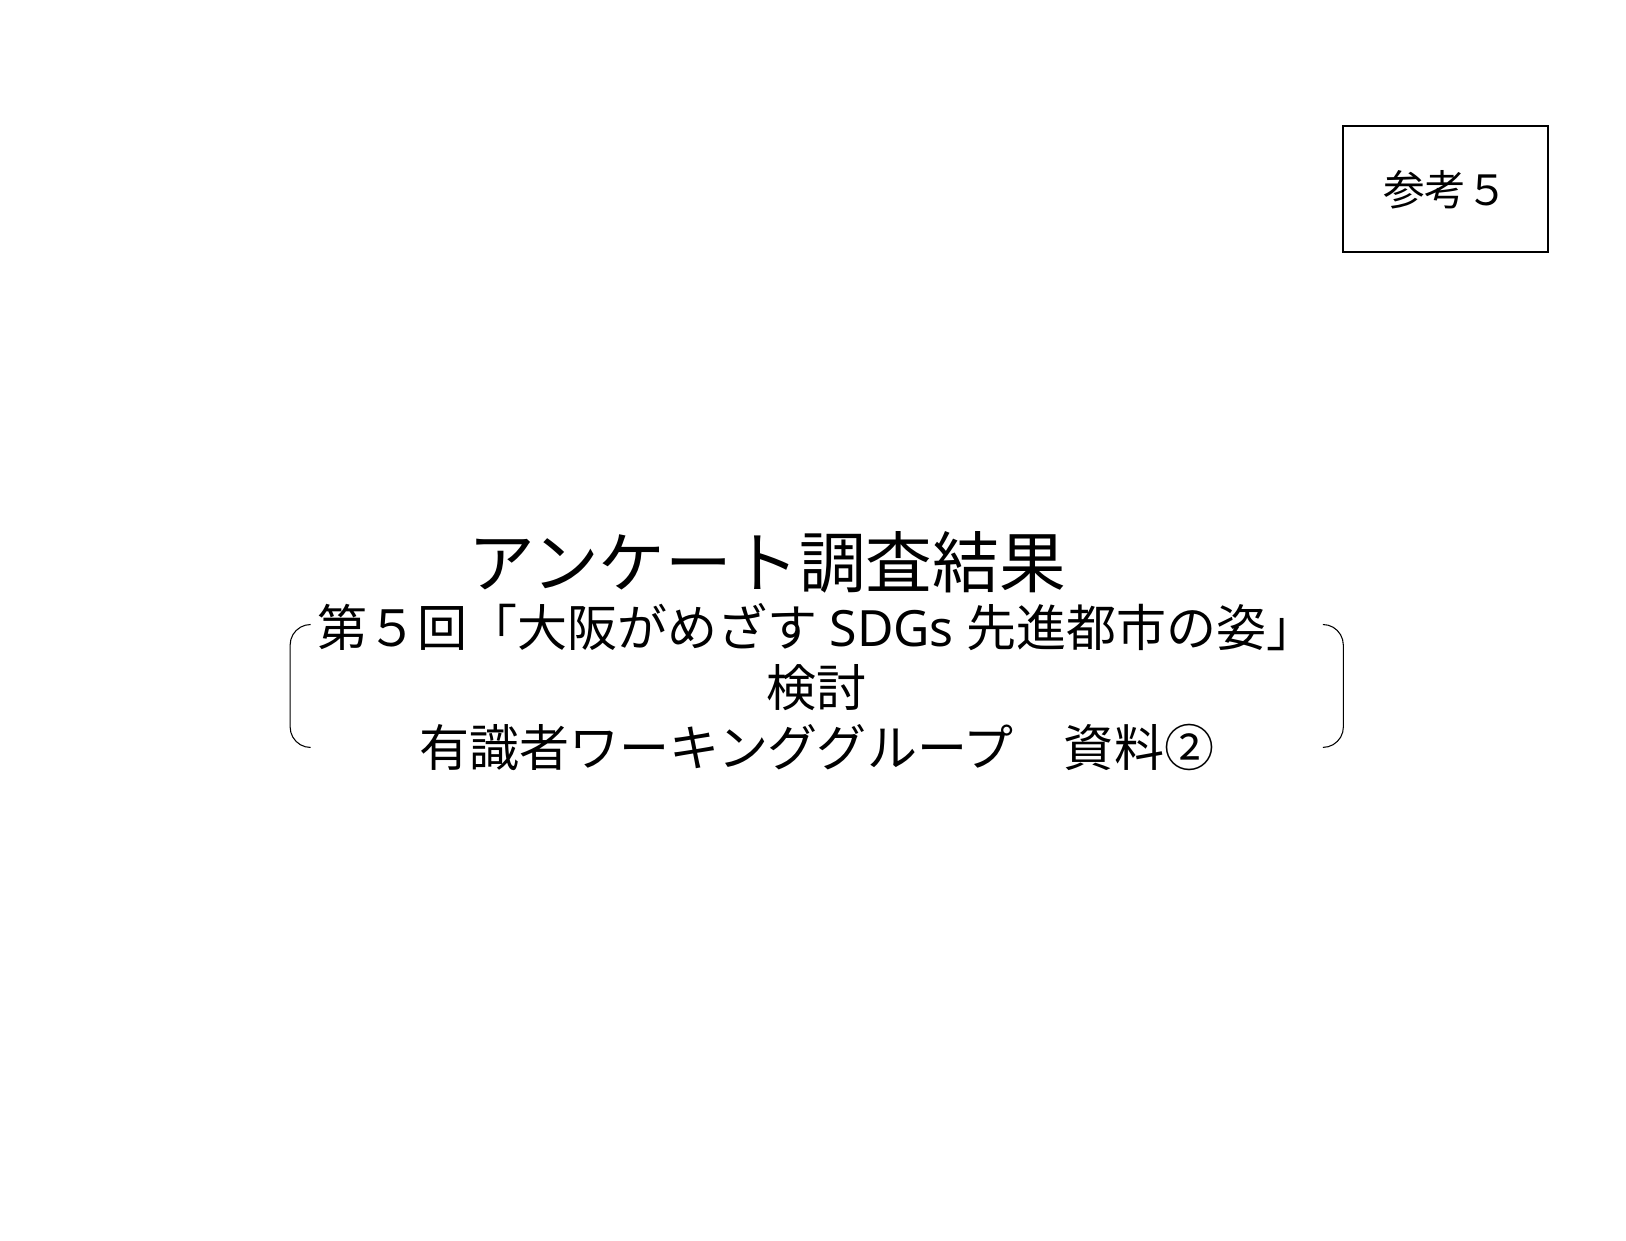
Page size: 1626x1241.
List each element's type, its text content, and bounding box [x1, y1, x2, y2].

text_box 第５回「大阪がめざすSDGs先進都市の姿」検討 有識者ワーキンググループ 資料② [289, 623, 1344, 748]
text_box アンケート調査結果 [95, 513, 1506, 609]
text_box 参考５ [1342, 125, 1549, 253]
